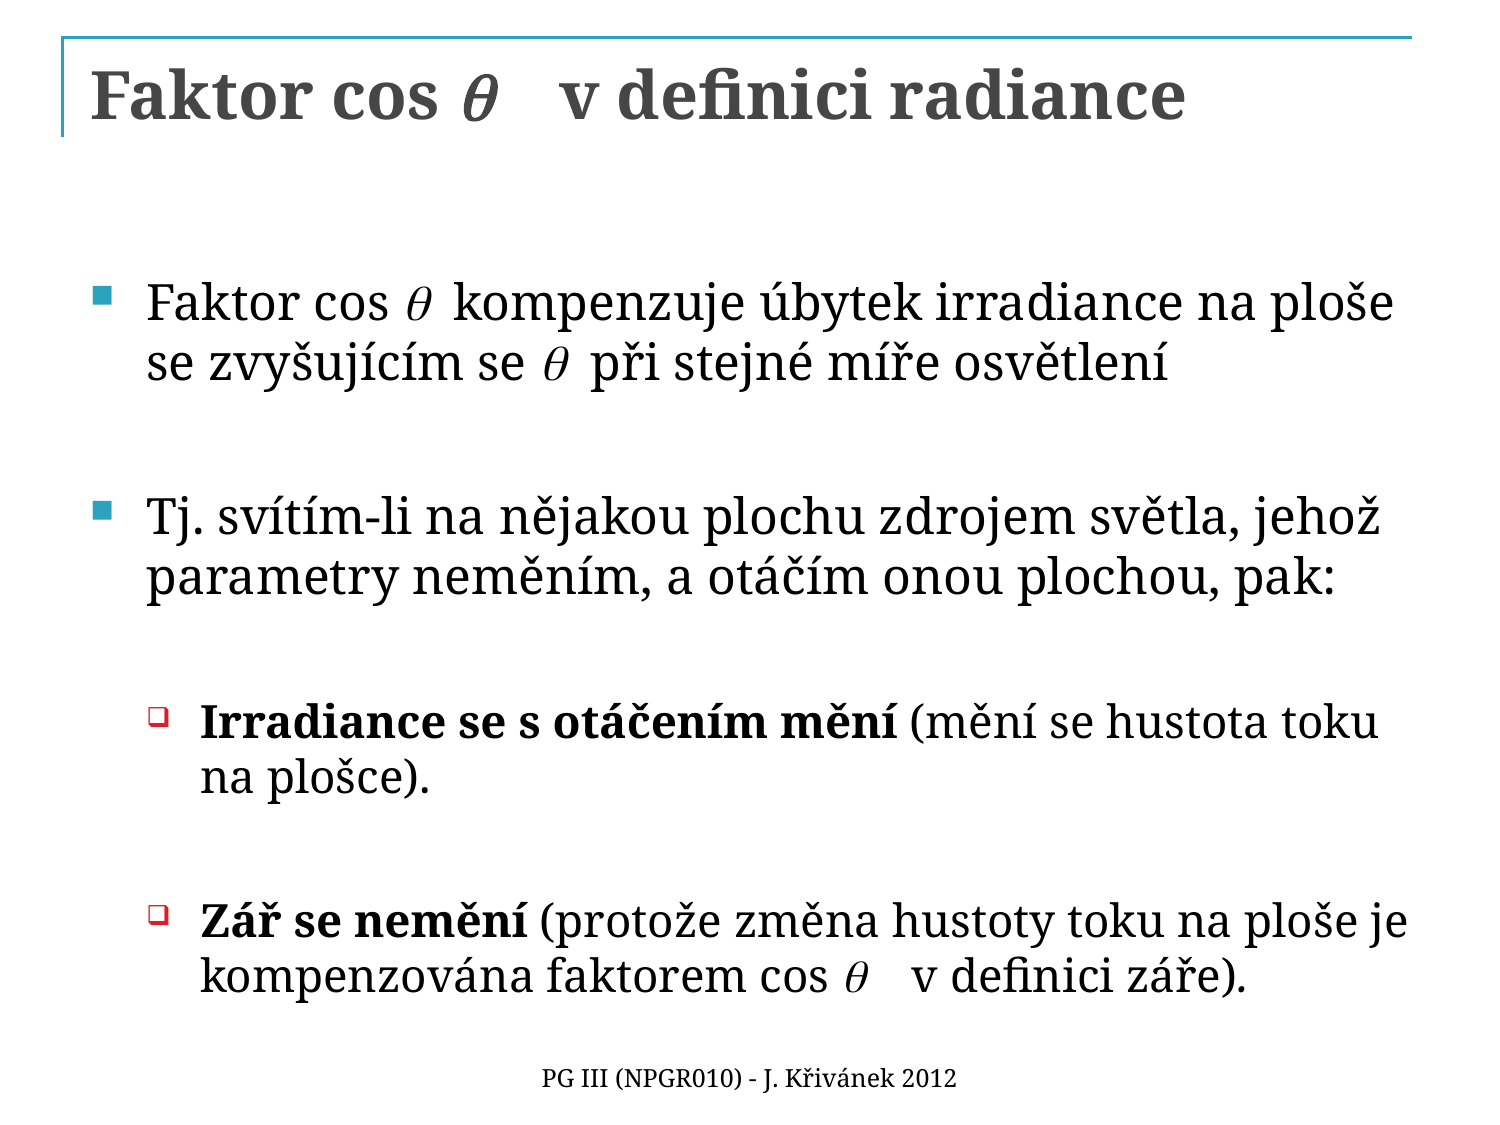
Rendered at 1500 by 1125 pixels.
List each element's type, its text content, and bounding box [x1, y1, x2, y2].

list Faktor cos q kompenzuje úbytek irradiance na ploše se zvyšujícím se q při stejné míře osvětlení Tj. svítím-li na nějakou plochu zdrojem světla, jehož parametry neměním, a otáčím onou plochou, pak: Irradiance se s otáčením mění (mění se hustota toku na plošce). Zář se nemění (protože změna hustoty toku na ploše je kompenzována faktorem cos q v definici záře). [74, 262, 1426, 1006]
title Faktor cos q v definici radiance [74, 45, 1426, 233]
footer PG III (NPGR010) - J. Křivánek 2012 [512, 1024, 988, 1101]
